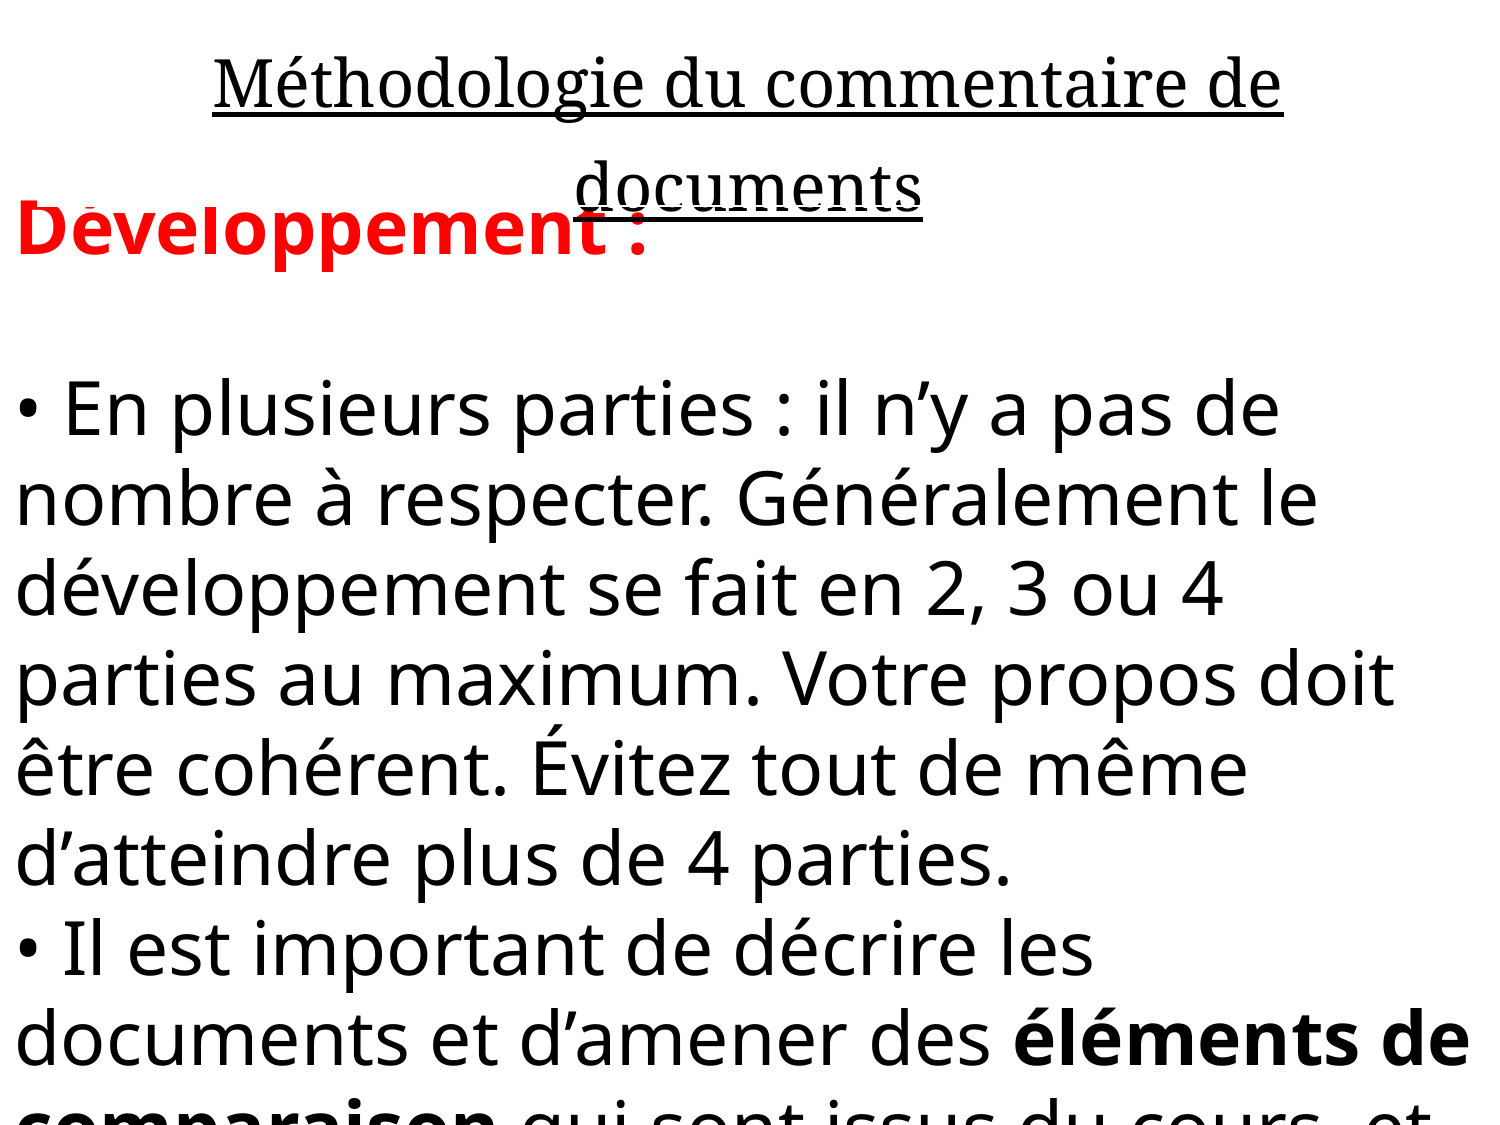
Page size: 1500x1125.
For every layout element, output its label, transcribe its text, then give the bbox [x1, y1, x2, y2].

text_box Développement : • En plusieurs parties : il n’y a pas de nombre à respecter. Généralement le développement se fait en 2, 3 ou 4 parties au maximum. Votre propos doit être cohérent. Évitez tout de même d’atteindre plus de 4 parties. • Il est important de décrire les documents et d’amener des éléments de comparaison qui sont issus du cours, et de votre culture générale [0, 172, 1500, 1125]
slide_number 17 [1074, 1042, 1425, 1103]
table_header Méthodologie du commentaire de documents [39, 23, 1458, 230]
